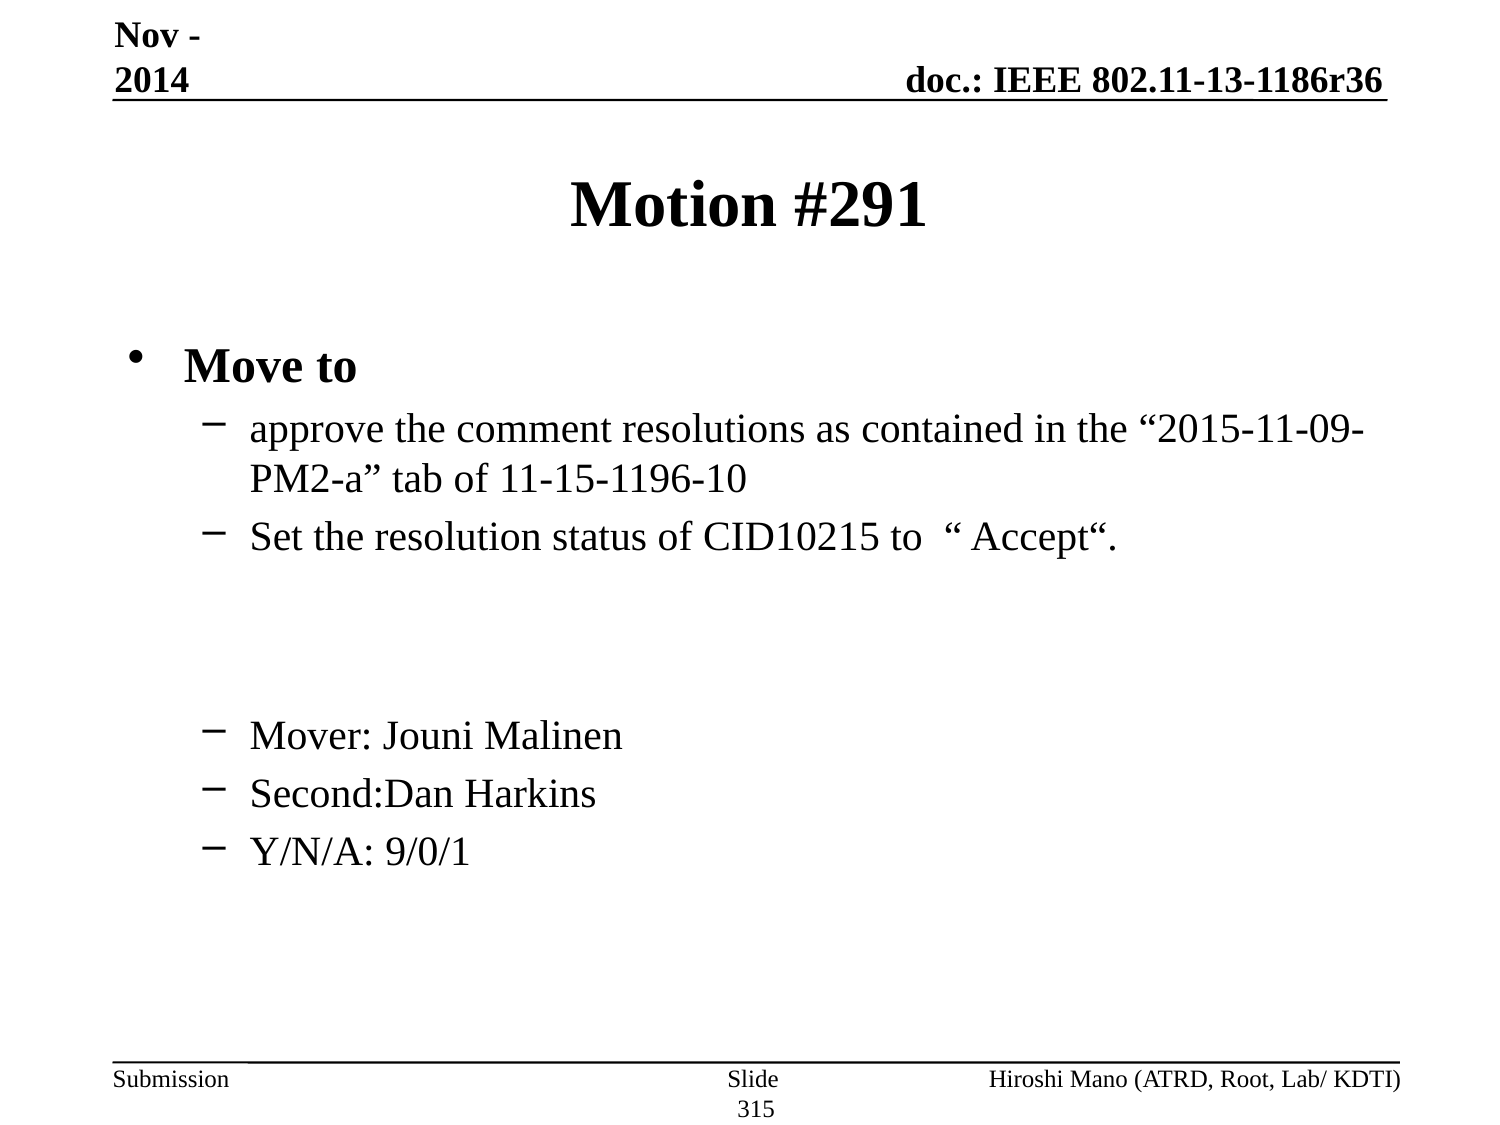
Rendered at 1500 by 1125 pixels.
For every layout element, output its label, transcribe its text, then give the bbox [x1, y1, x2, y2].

title Motion #291 [112, 112, 1388, 288]
footer Hiroshi Mano (ATRD, Root, Lab/ KDTI) [984, 1061, 1402, 1093]
slide_number Slide 315 [712, 1061, 800, 1093]
slide_number Nov -2014 [114, 54, 265, 101]
list Move to approve the comment resolutions as contained in the “2015-11-09-PM2-a” tab of 11-15-1196-10 Set the resolution status of CID10215 to “ Accept“. Mover: Jouni Malinen Second:Dan Harkins Y/N/A: 9/0/1 [112, 324, 1388, 1001]
